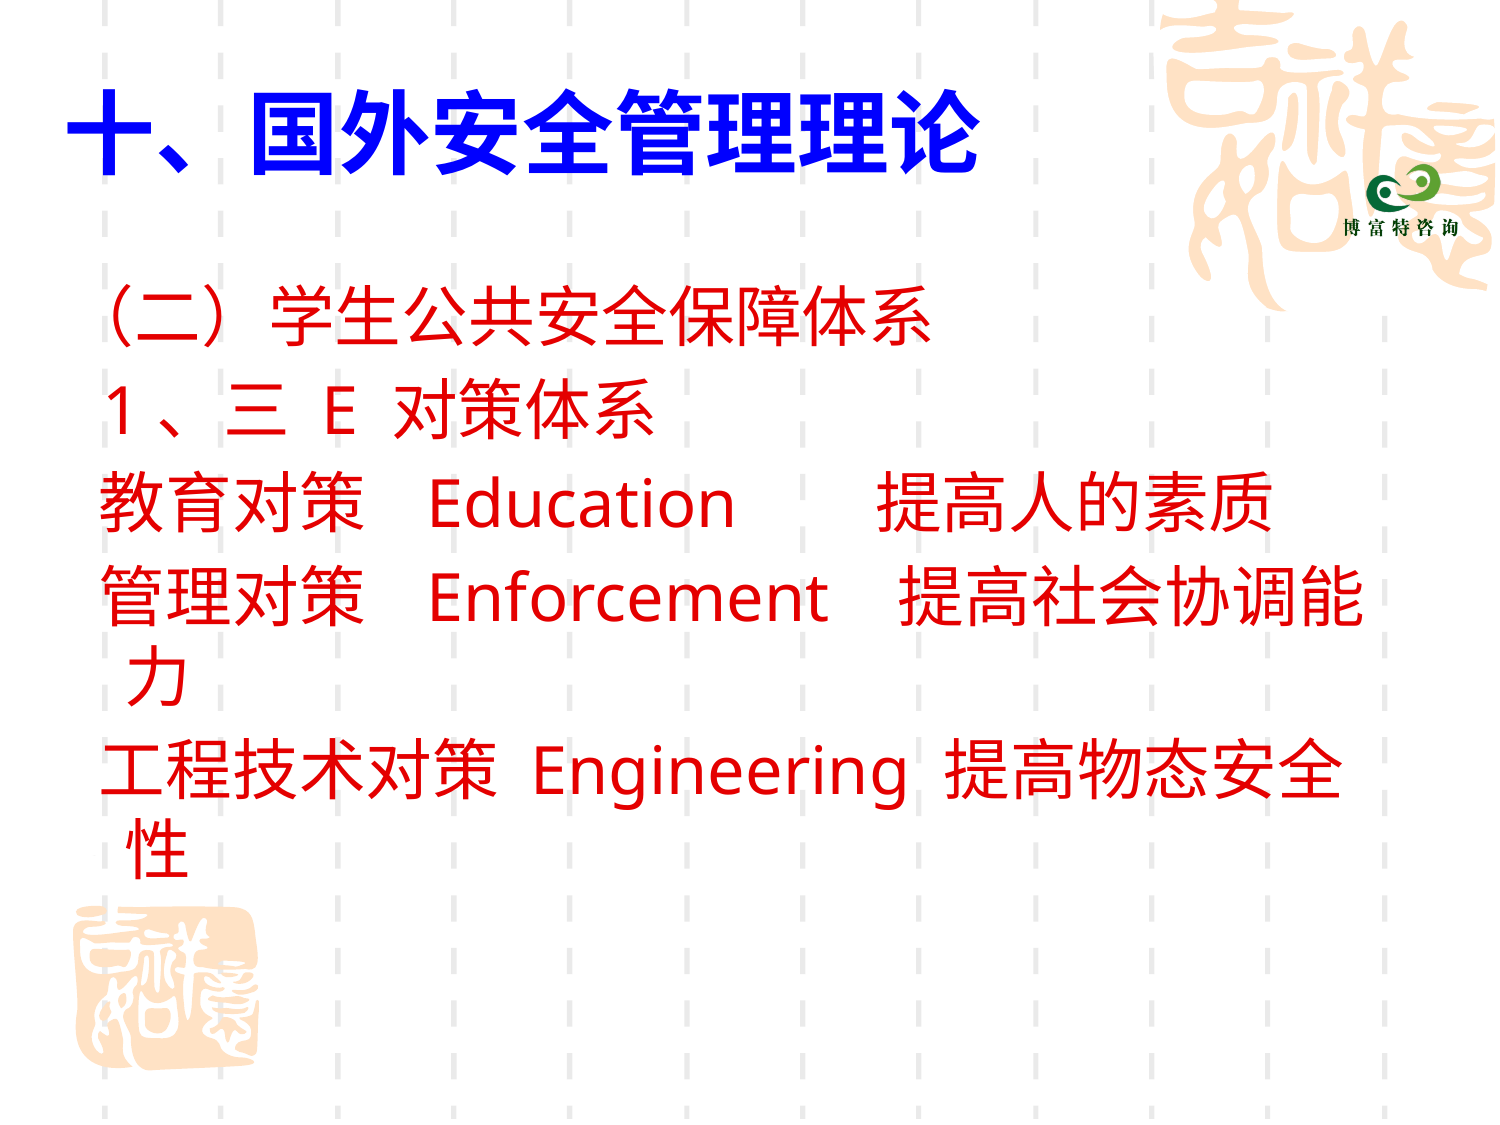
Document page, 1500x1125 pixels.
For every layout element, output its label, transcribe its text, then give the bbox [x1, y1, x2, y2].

list （二）学生公共安全保障体系 1、三 E 对策体系 教育对策 Education 提高人的素质 管理对策 Enforcement 提高社会协调能力 工程技术对策 Engineering 提高物态安全性 [53, 267, 1404, 905]
picture [1329, 163, 1477, 239]
title 十、国外安全管理理论 [48, 37, 1451, 226]
